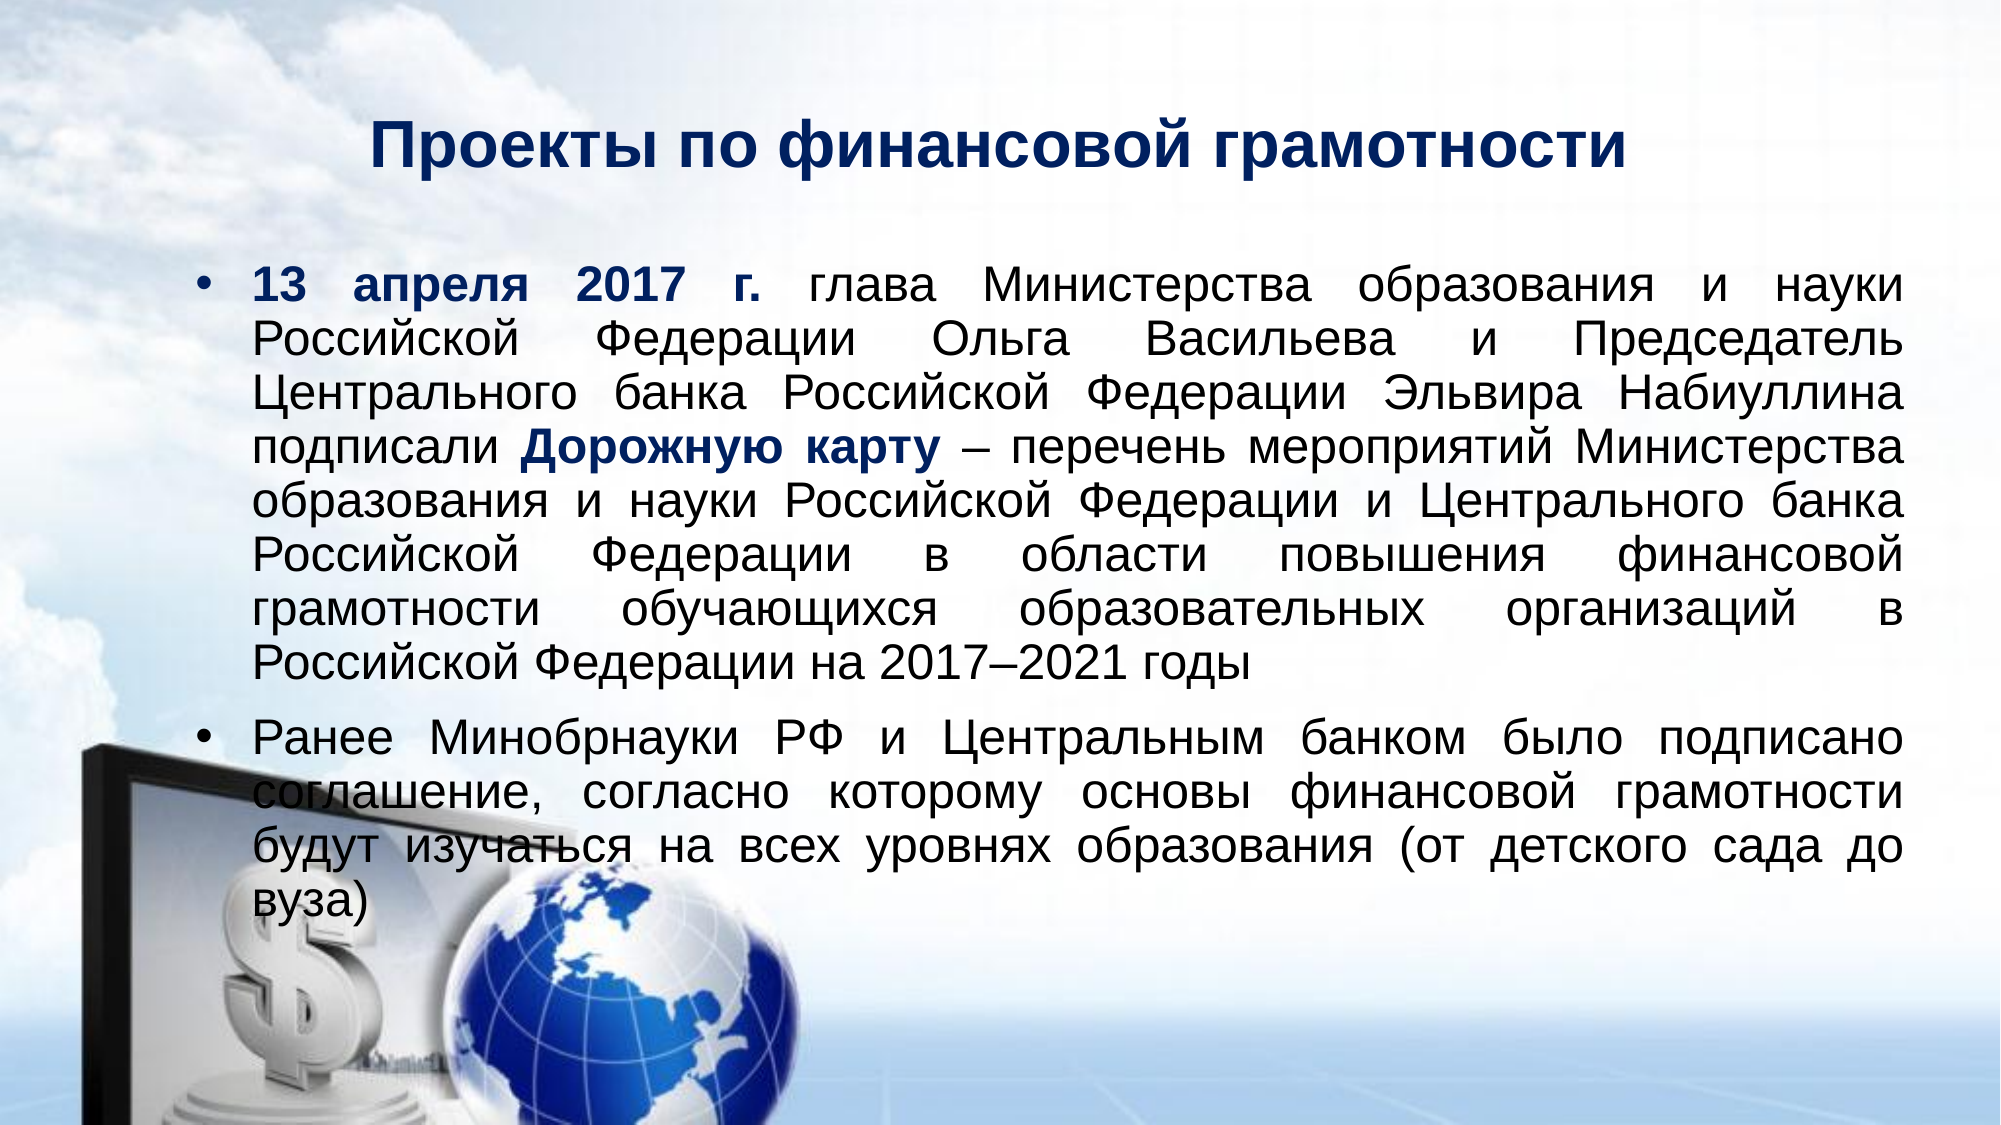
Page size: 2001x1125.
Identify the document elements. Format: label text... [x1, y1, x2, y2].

picture [0, 0, 2001, 1125]
subtitle 13 апреля 2017 г. глава Министерства образования и науки Российской Федерации Ольга Васильева и Председатель Центрального банка Российской Федерации Эльвира Набиуллина подписали Дорожную карту – перечень мероприятий Министерства образования и науки Российской Федерации и Центрального банка Российской Федерации в области повышения финансовой грамотности обучающихся образовательных организаций в Российской Федерации на 2017–2021 годы Ранее Минобрнауки РФ и Центральным банком было подписано соглашение, согласно которому основы финансовой грамотности будут изучаться на всех уровнях образования (от детского сада до вуза) [180, 250, 1920, 1039]
title Проекты по финансовой грамотности [249, 72, 1750, 190]
